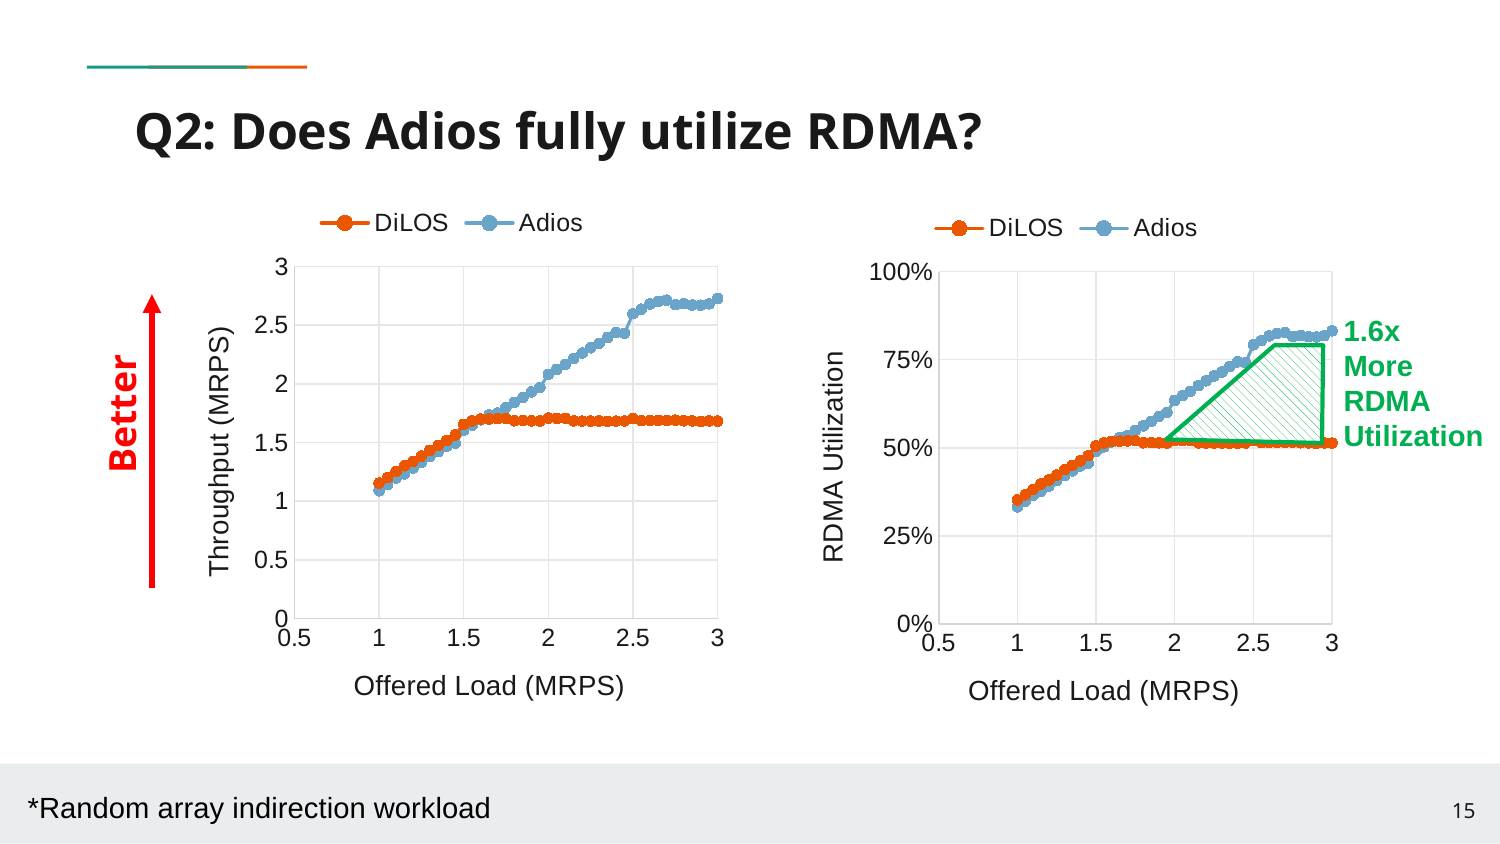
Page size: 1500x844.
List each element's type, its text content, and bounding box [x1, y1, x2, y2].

slide_number 15 [1400, 779, 1491, 844]
text_box *Random array indirection workload [12, 781, 507, 832]
title Q2: Does Adios fully utilize RDMA? [119, 84, 1381, 172]
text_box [91, 293, 153, 589]
chart [782, 197, 1351, 741]
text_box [1165, 304, 1487, 461]
chart [167, 192, 737, 735]
